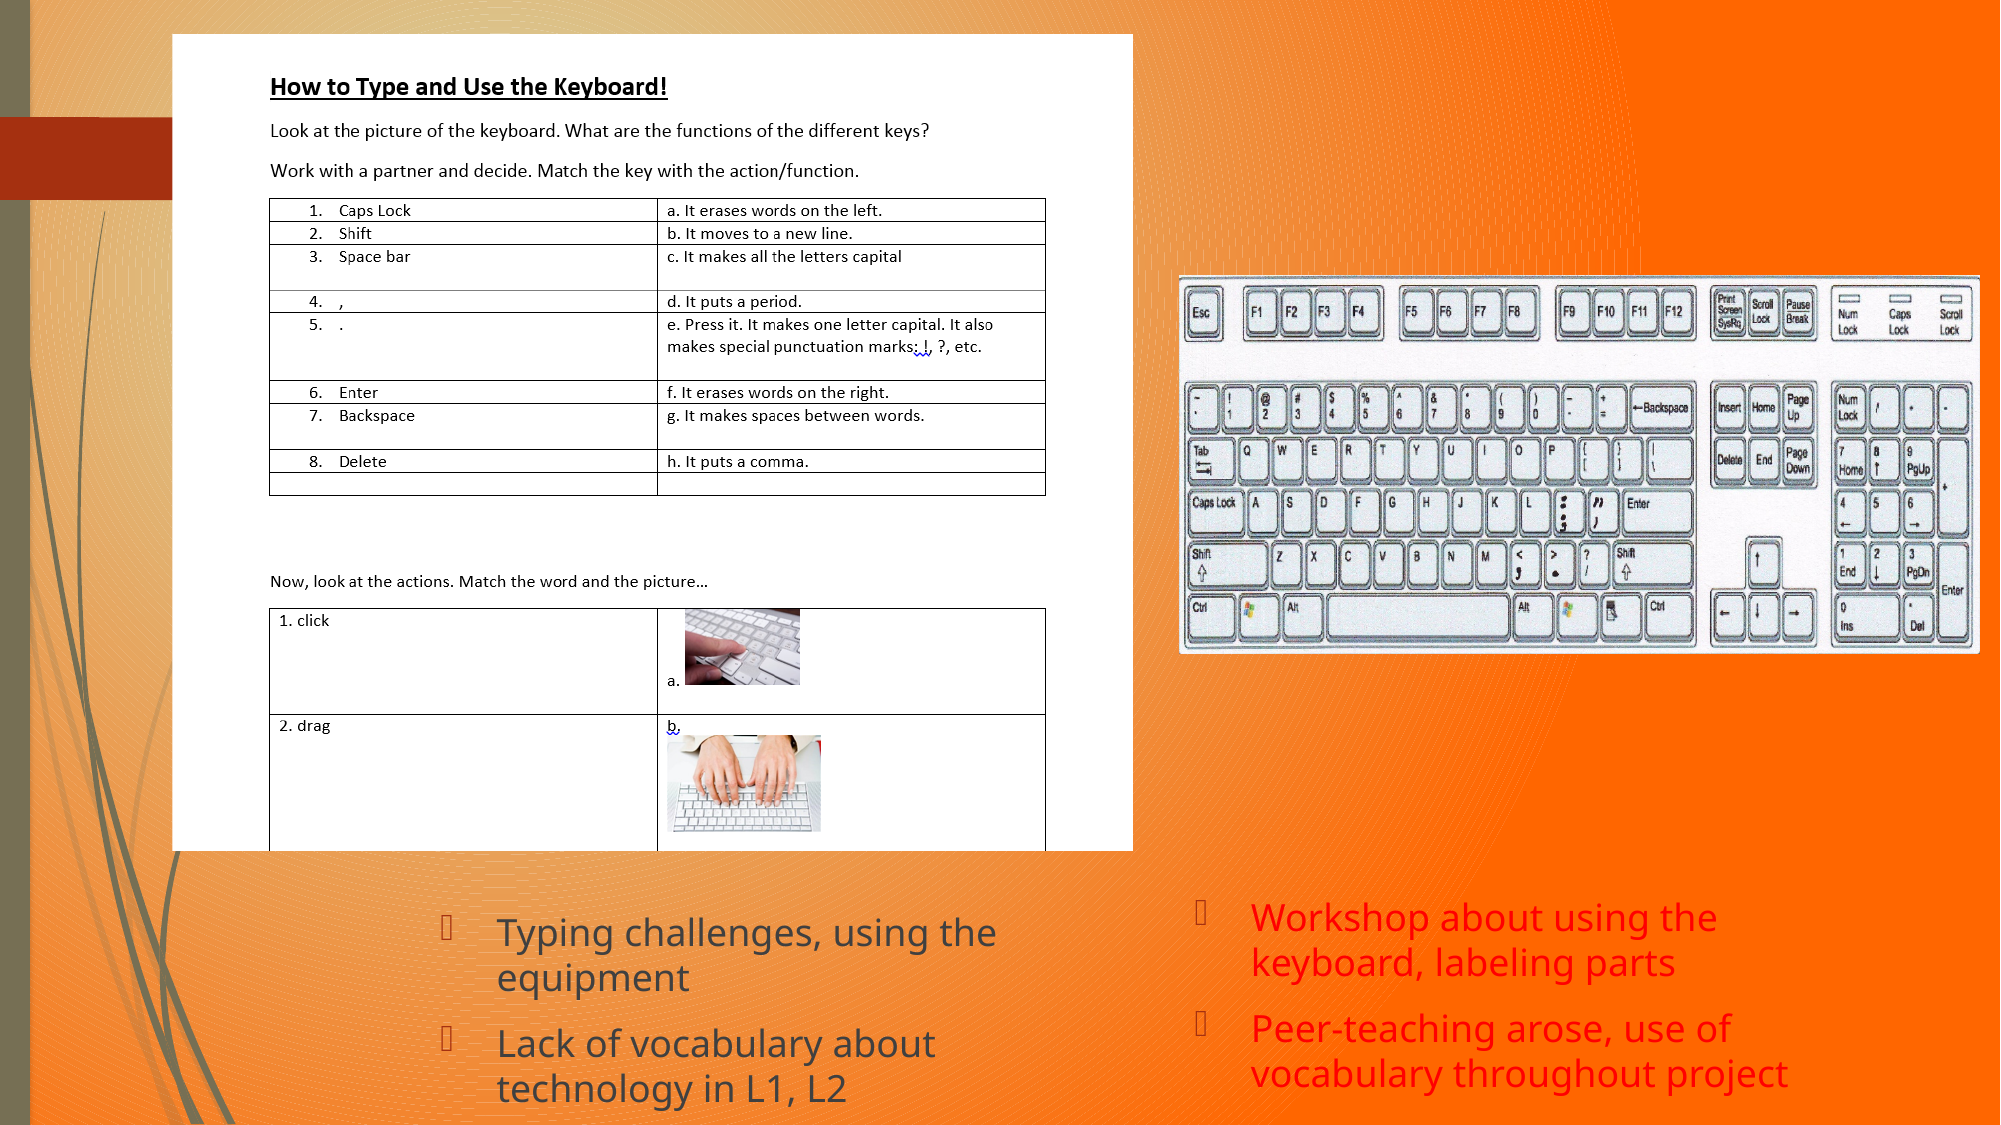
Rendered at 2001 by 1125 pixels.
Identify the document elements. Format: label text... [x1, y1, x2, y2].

list Workshop about using the keyboard, labeling parts Peer-teaching arose, use of vocabulary throughout project [1179, 886, 1888, 1125]
list Typing challenges, using the equipment Lack of vocabulary about technology in L1, L2 [425, 901, 1133, 1125]
picture [171, 34, 1134, 851]
picture [1179, 275, 1981, 654]
